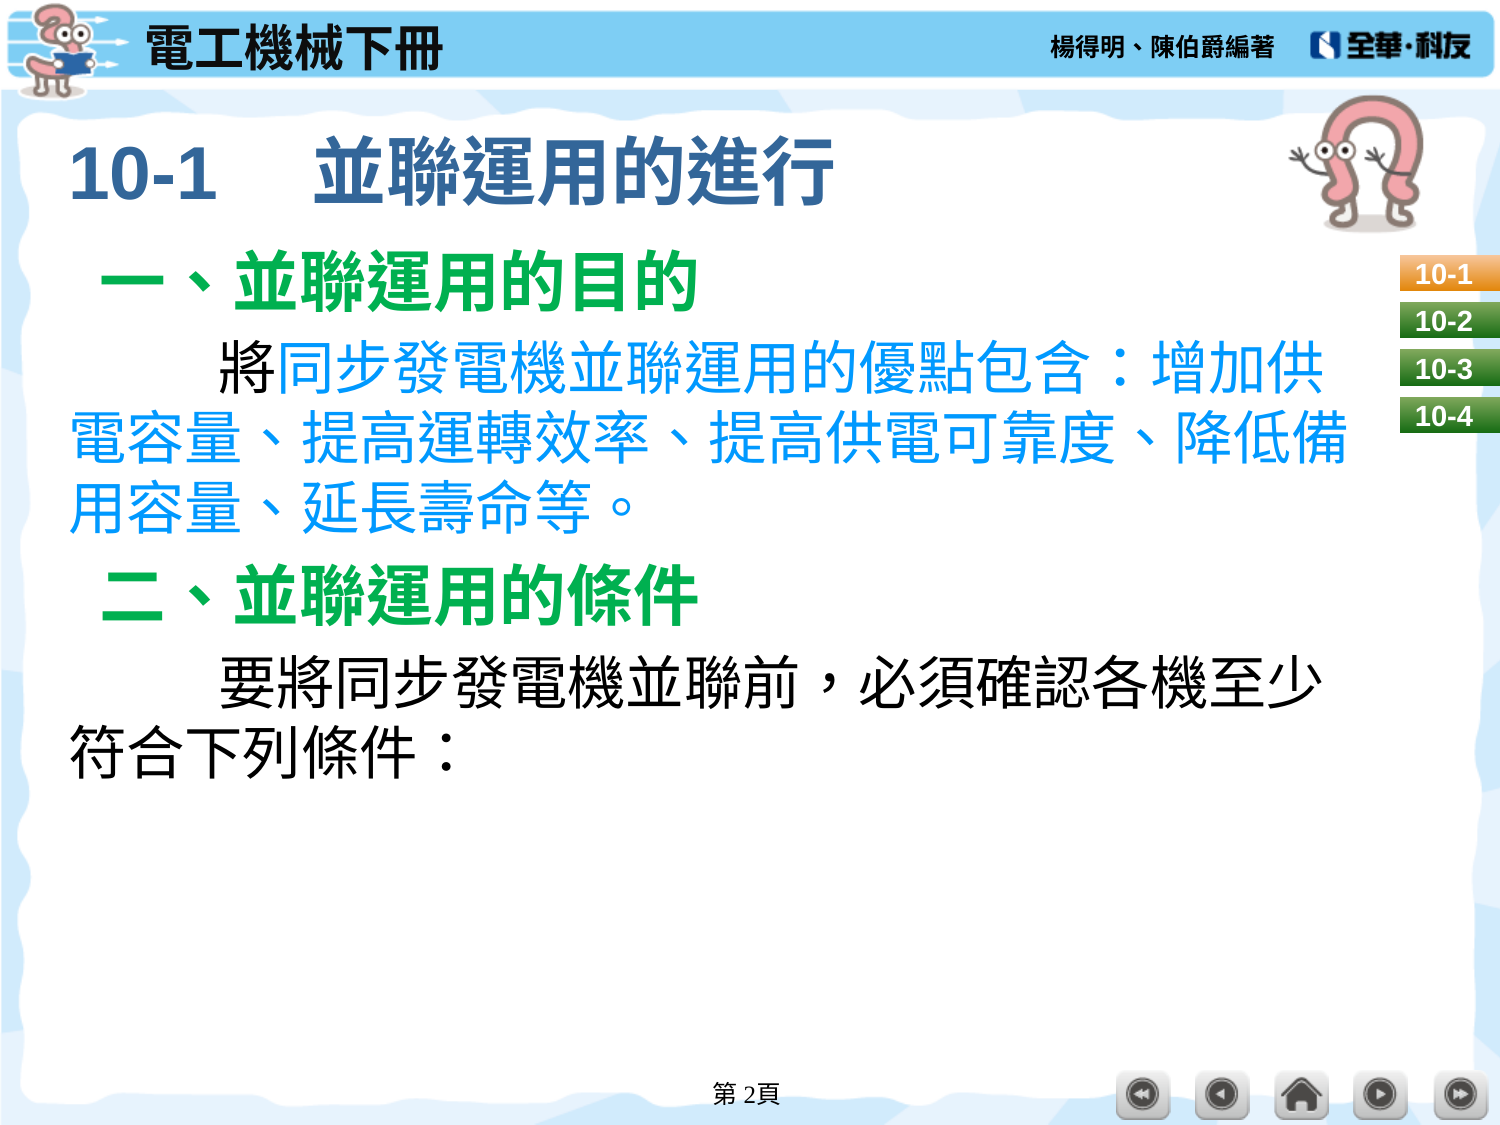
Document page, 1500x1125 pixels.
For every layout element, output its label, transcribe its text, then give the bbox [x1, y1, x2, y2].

title 10-1 並聯運用的進行 [53, 110, 1388, 229]
list 一、並聯運用的目的 將同步發電機並聯運用的優點包含：增加供電容量、提高運轉效率、提高供電可靠度、降低備用容量、延長壽命等。 二、並聯運用的條件 要將同步發電機並聯前，必須確認各機至少符合下列條件： [53, 231, 1388, 1059]
picture [0, 0, 1500, 1125]
